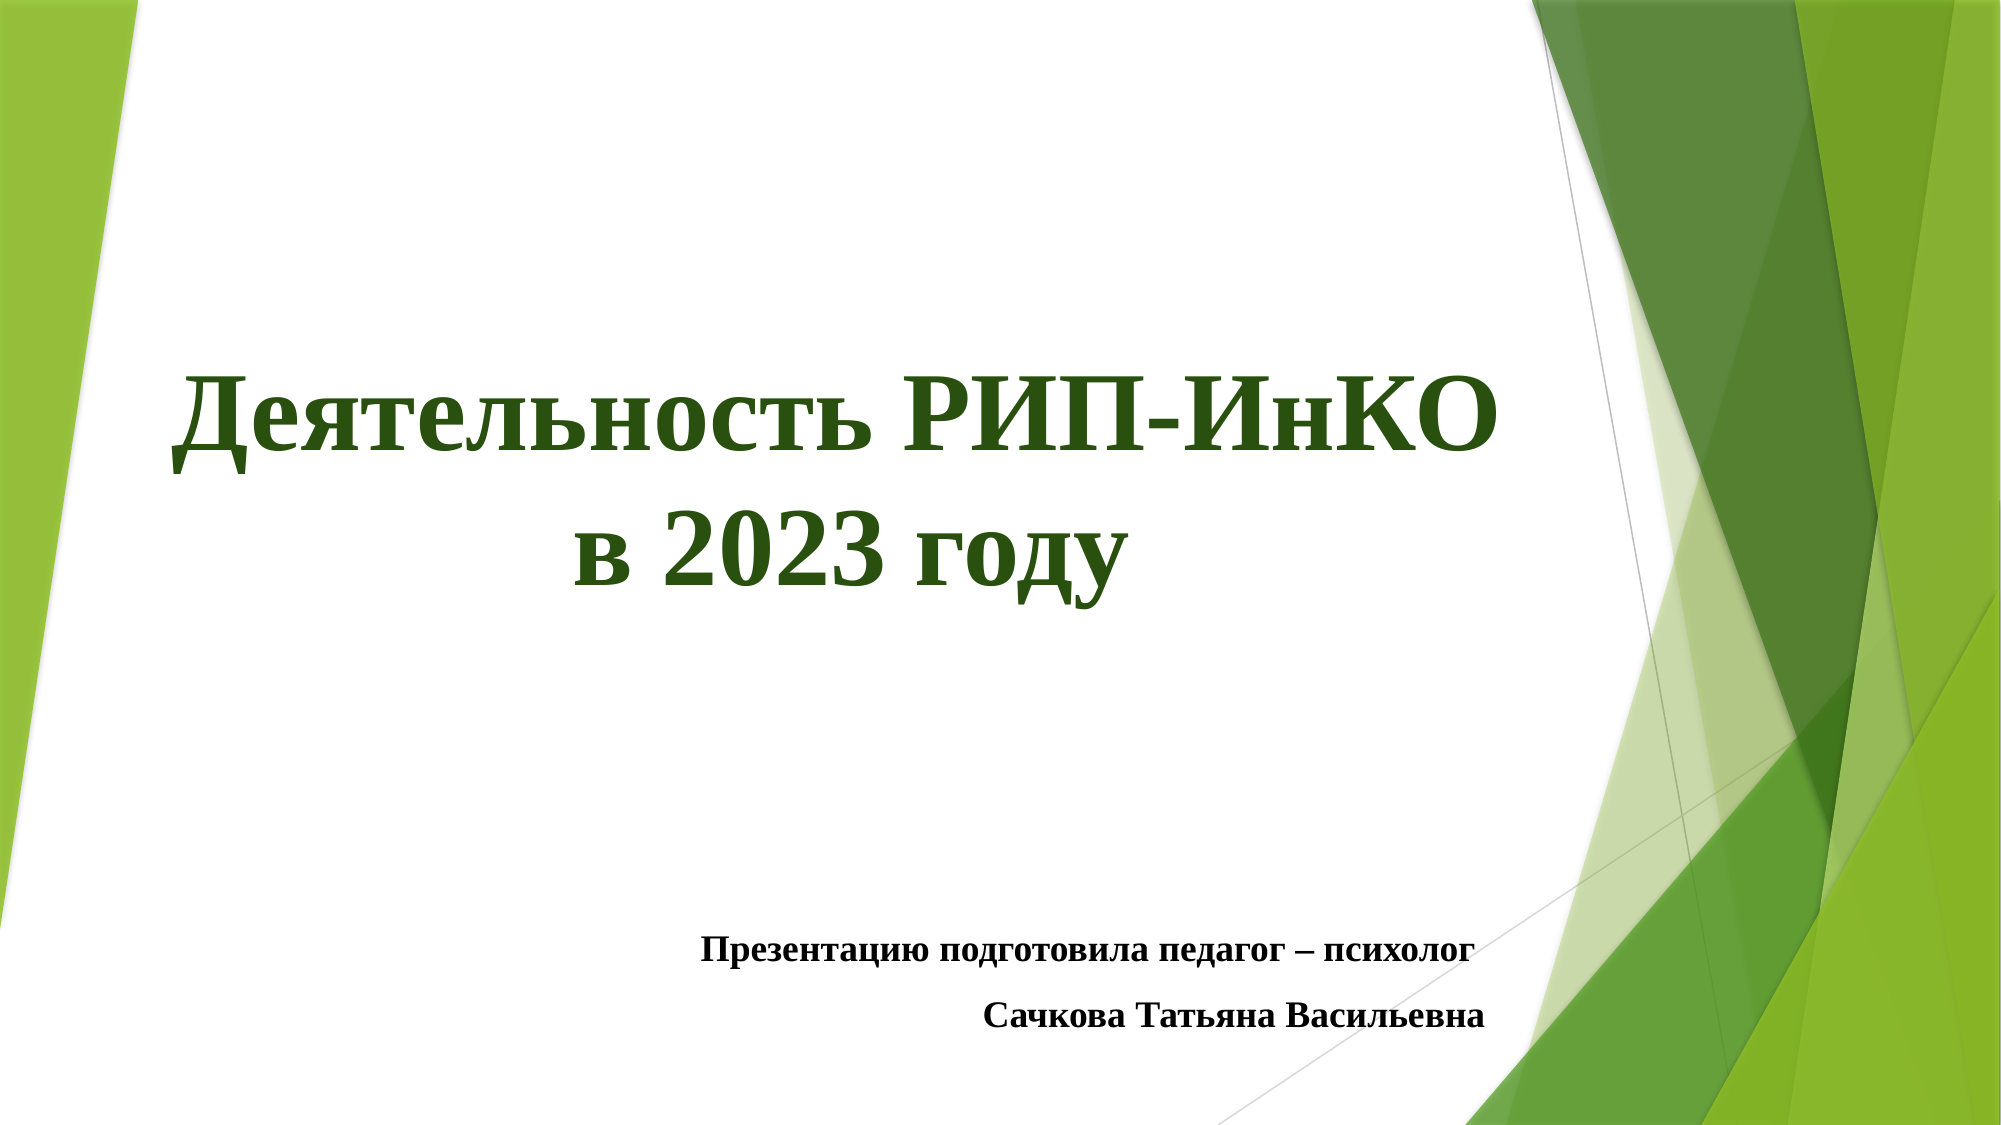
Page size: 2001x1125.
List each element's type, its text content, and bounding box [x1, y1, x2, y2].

subtitle Презентацию подготовила педагог – психолог Сачкова Татьяна Васильевна [438, 916, 1501, 1097]
title Деятельность РИП-ИнКО в 2023 году [154, 206, 1549, 615]
